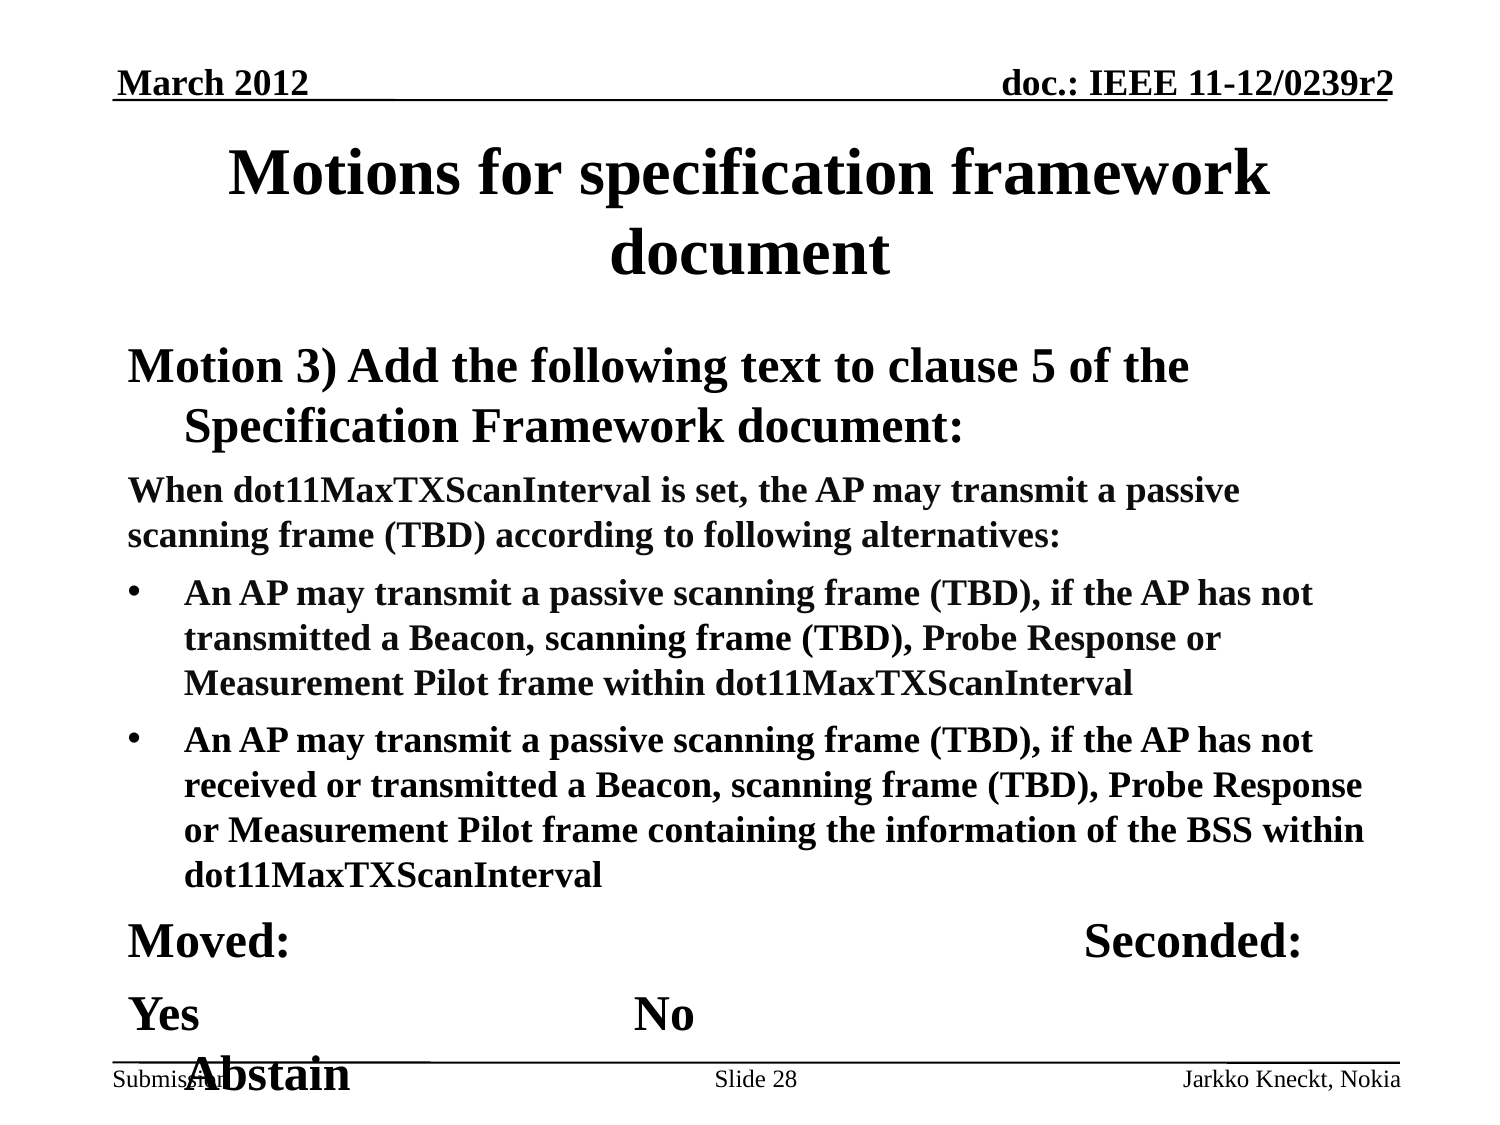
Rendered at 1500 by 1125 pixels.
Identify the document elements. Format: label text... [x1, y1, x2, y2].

slide_number Slide 28 [712, 1061, 800, 1123]
title Motions for specification framework document [112, 111, 1388, 303]
footer Jarkko Kneckt, Nokia [1007, 1061, 1402, 1093]
list Motion 3) Add the following text to clause 5 of the Specification Framework document: When dot11MaxTXScanInterval is set, the AP may transmit a passive scanning frame (TBD) according to following alternatives: An AP may transmit a passive scanning frame (TBD), if the AP has not transmitted a Beacon, scanning frame (TBD), Probe Response or Measurement Pilot frame within dot11MaxTXScanInterval An AP may transmit a passive scanning frame (TBD), if the AP has not received or transmitted a Beacon, scanning frame (TBD), Probe Response or Measurement Pilot frame containing the information of the BSS within dot11MaxTXScanInterval Moved: Seconded: Yes No Abstain [112, 324, 1388, 1016]
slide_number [116, 58, 507, 104]
